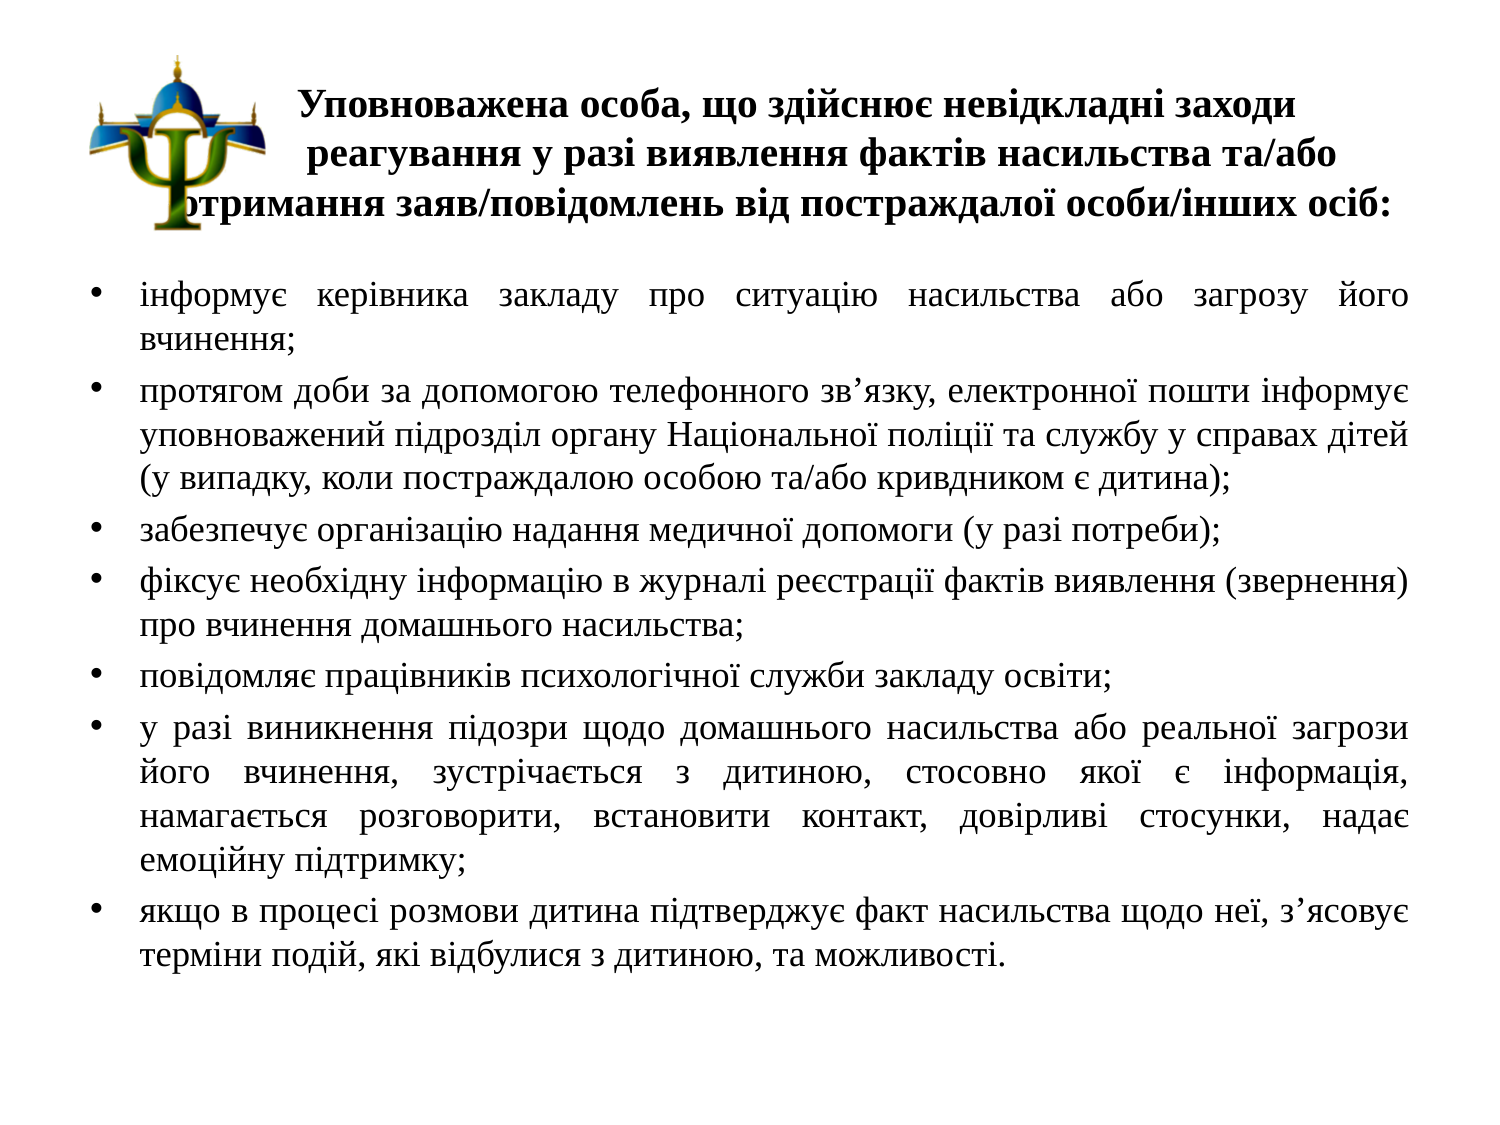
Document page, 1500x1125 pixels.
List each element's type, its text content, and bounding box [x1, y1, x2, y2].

picture [52, 54, 301, 270]
title Уповноважена особа, що здійснює невідкладні заходи реагування у разі виявлення фактів насильства та/або отримання заяв/повідомлень від постраждалої особи/інших осіб: [75, 45, 1425, 256]
list інформує керівника закладу про ситуацію насильства або загрозу його вчинення; протягом доби за допомогою телефонного зв’язку, електронної пошти інформує уповноважений підрозділ органу Національної поліції та службу у справах дітей (у випадку, коли постраждалою особою та/або кривдником є дитина); забезпечує організацію надання медичної допомоги (у разі потреби); фіксує необхідну інформацію в журналі реєстрації фактів виявлення (звернення) про вчинення домашнього насильства; повідомляє працівників психологічної служби закладу освіти; у разі виникнення підозри щодо домашнього насильства або реальної загрози його вчинення, зустрічається з дитиною, стосовно якої є інформація, намагається розговорити, встановити контакт, довірливі стосунки, надає емоційну підтримку; якщо в процесі розмови дитина підтверджує факт насильства щодо неї, з’ясовує терміни подій, які відбулися з дитиною, та можливості. [75, 262, 1425, 1005]
